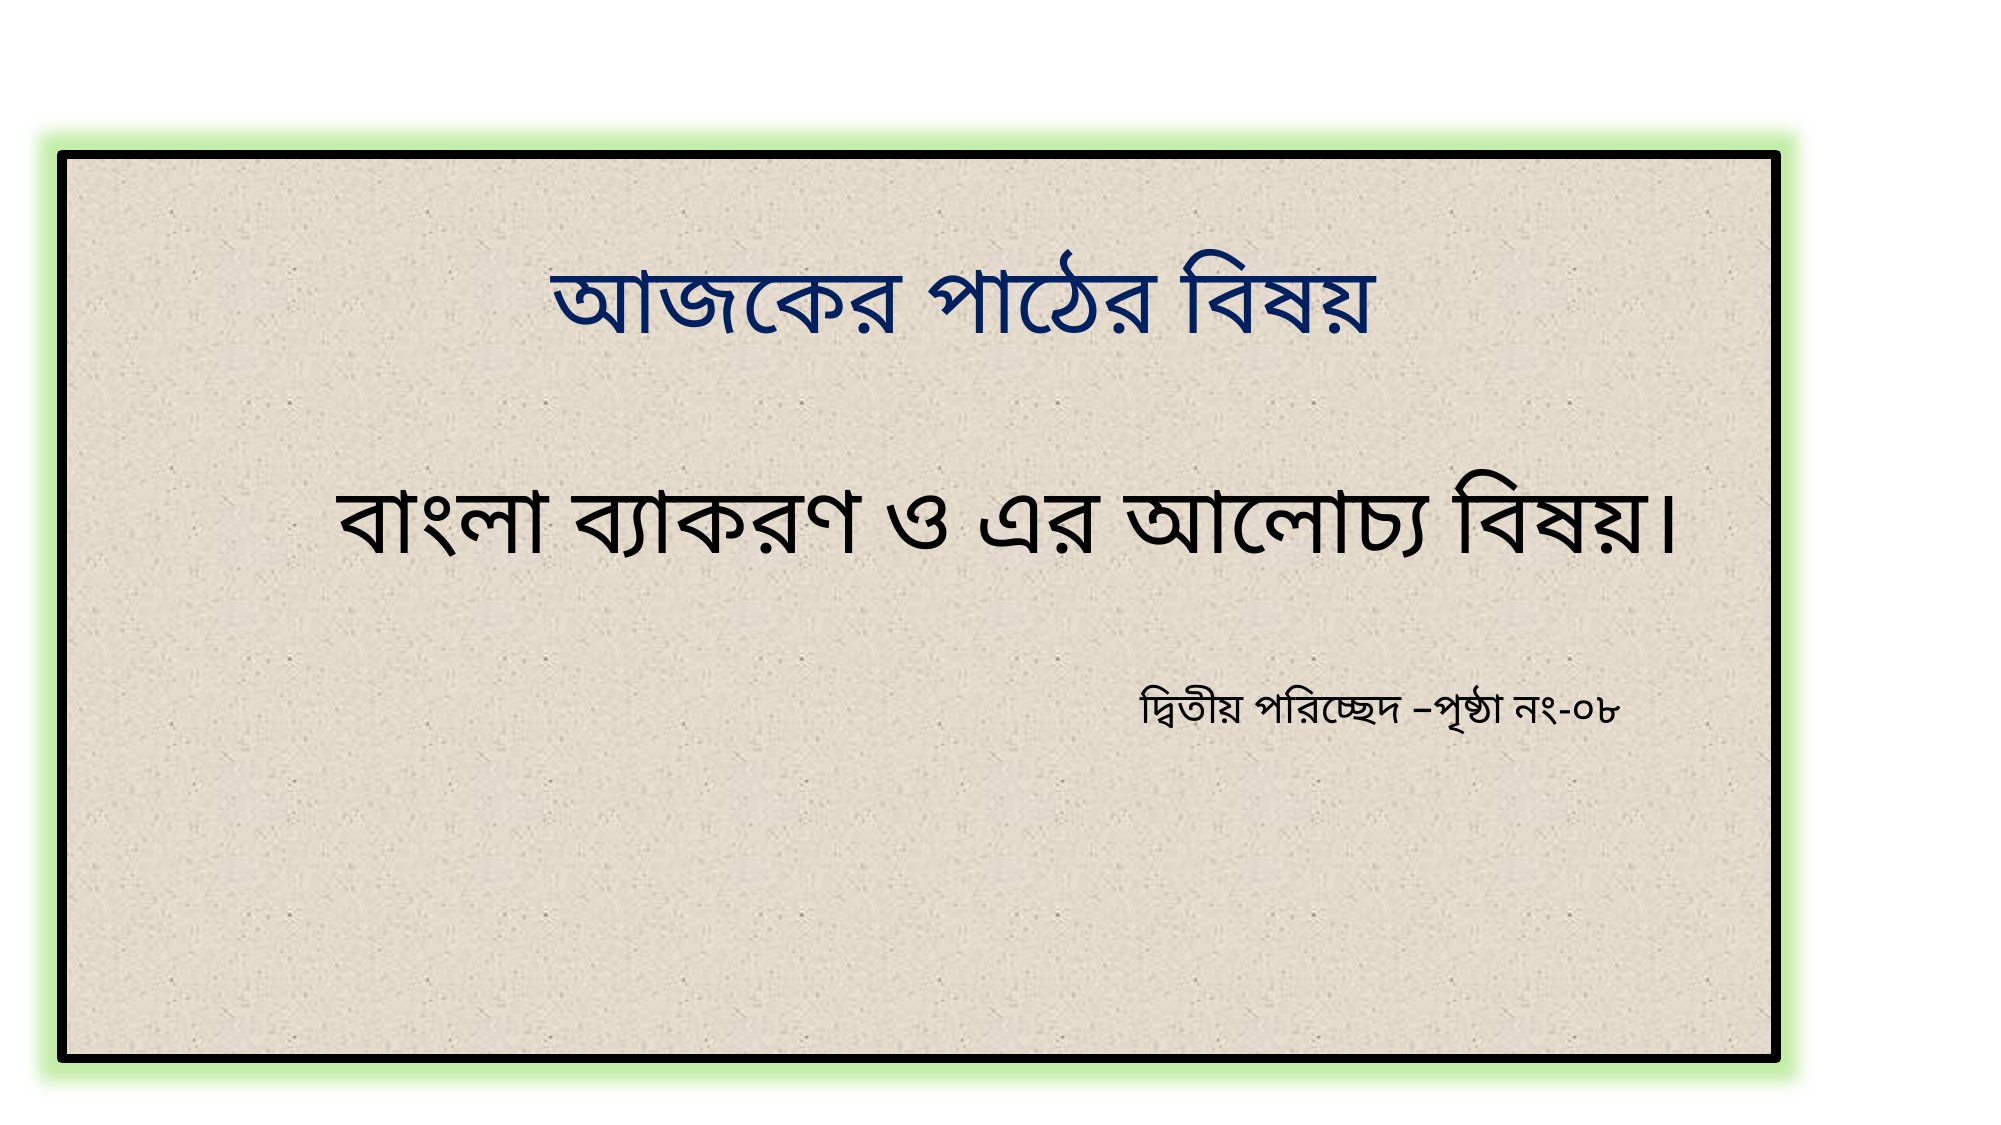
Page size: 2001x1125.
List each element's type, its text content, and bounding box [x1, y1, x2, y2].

text_box আজকের পাঠের বিষয় বাংলা ব্যাকরণ ও এর আলোচ্য বিষয়। দ্বিতীয় পরিচ্ছেদ –পৃষ্ঠা নং-০৮ [61, 154, 1777, 1059]
